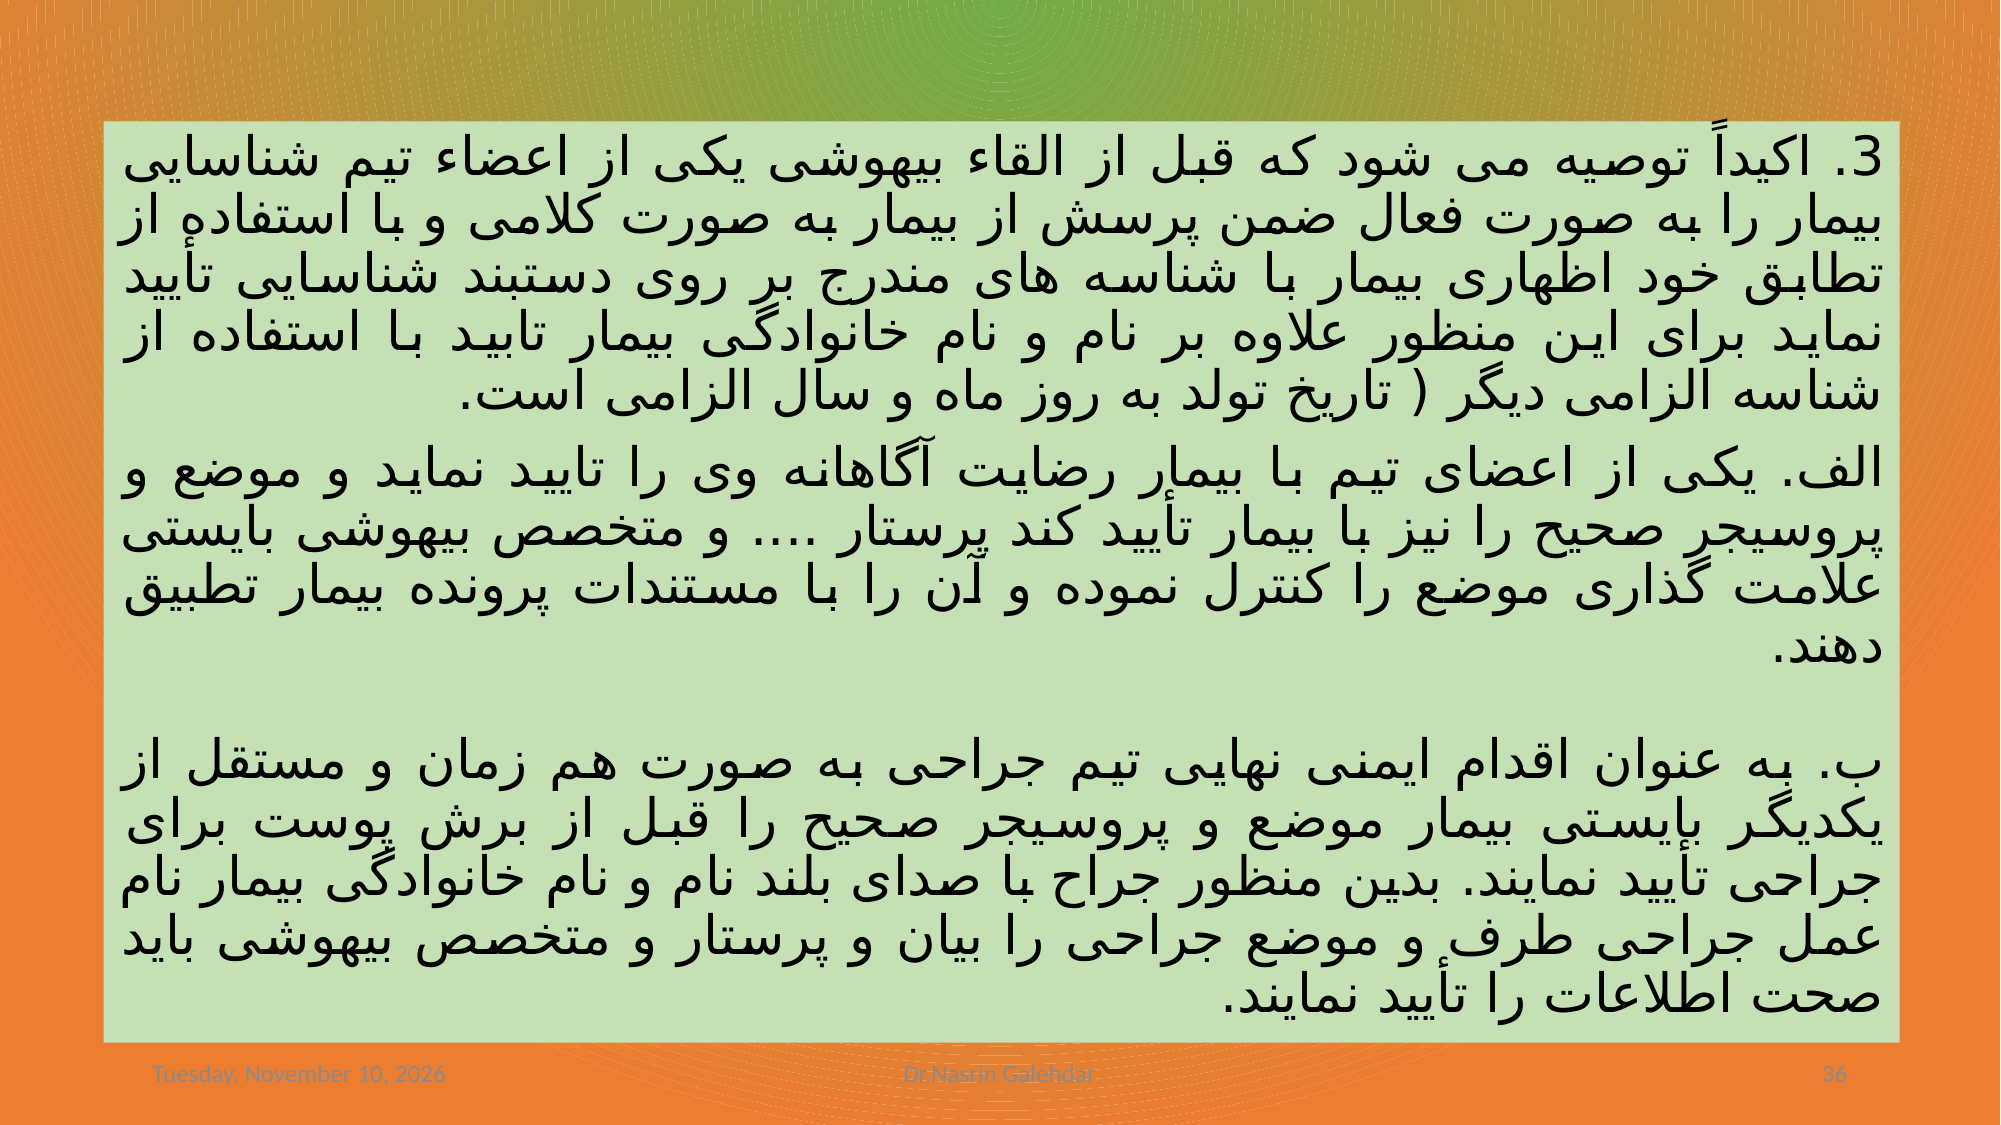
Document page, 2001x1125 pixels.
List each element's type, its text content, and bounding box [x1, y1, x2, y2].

list 3. اکیداً توصیه می شود که قبل از القاء بیهوشی یکی از اعضاء تیم شناسایی بیمار را به صورت فعال ضمن پرسش از بیمار به صورت کلامی و با استفاده از تطابق خود اظهاری بیمار با شناسه های مندرج بر روی دستبند شناسایی تأیید نماید برای این منظور علاوه بر نام و نام خانوادگی بیمار تابید با استفاده از شناسه الزامی دیگر ( تاریخ تولد به روز ماه و سال الزامی است. الف. یکی از اعضای تیم با بیمار رضایت آگاهانه وی را تایید نماید و موضع و پروسیجر صحیح را نیز با بیمار تأیید کند پرستار .... و متخصص بیهوشی بایستی علامت گذاری موضع را کنترل نموده و آن را با مستندات پرونده بیمار تطبیق دهند. ب. به عنوان اقدام ایمنی نهایی تیم جراحی به صورت هم زمان و مستقل از یکدیگر بایستی بیمار موضع و پروسیجر صحیح را قبل از برش پوست برای جراحی تأیید نمایند. بدین منظور جراح با صدای بلند نام و نام خانوادگی بیمار نام عمل جراحی طرف و موضع جراحی را بیان و پرستار و متخصص بیهوشی باید صحت اطلاعات را تأیید نمایند. [103, 121, 1900, 1043]
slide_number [137, 1042, 588, 1103]
slide_number 36 [1412, 1042, 1863, 1103]
footer Dr.Nasrin Galehdar [662, 1042, 1338, 1103]
